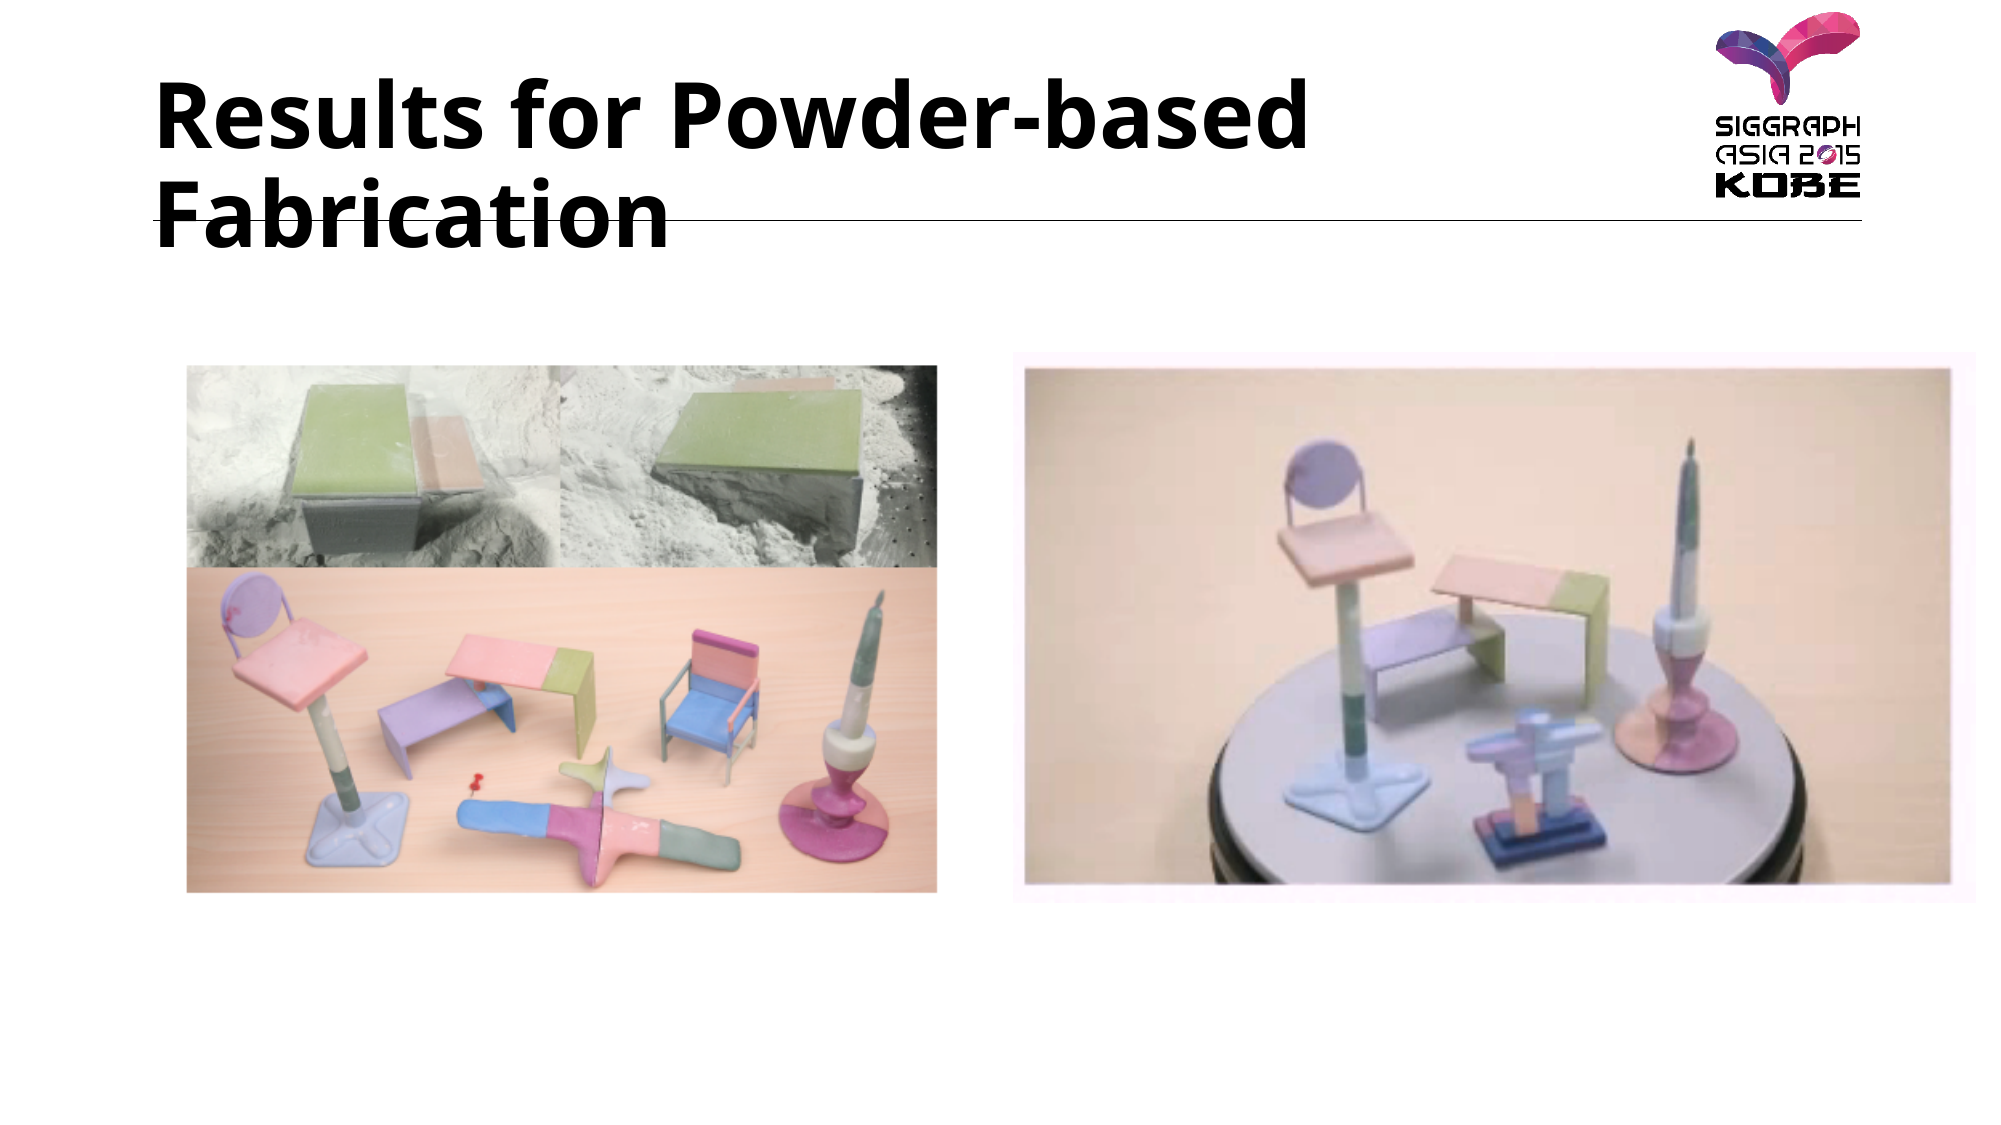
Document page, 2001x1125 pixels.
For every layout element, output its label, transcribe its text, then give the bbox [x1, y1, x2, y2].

picture [1687, 0, 1895, 224]
picture [163, 340, 963, 914]
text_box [1012, 351, 1977, 904]
title Results for Powder-based Fabrication [137, 59, 1863, 278]
